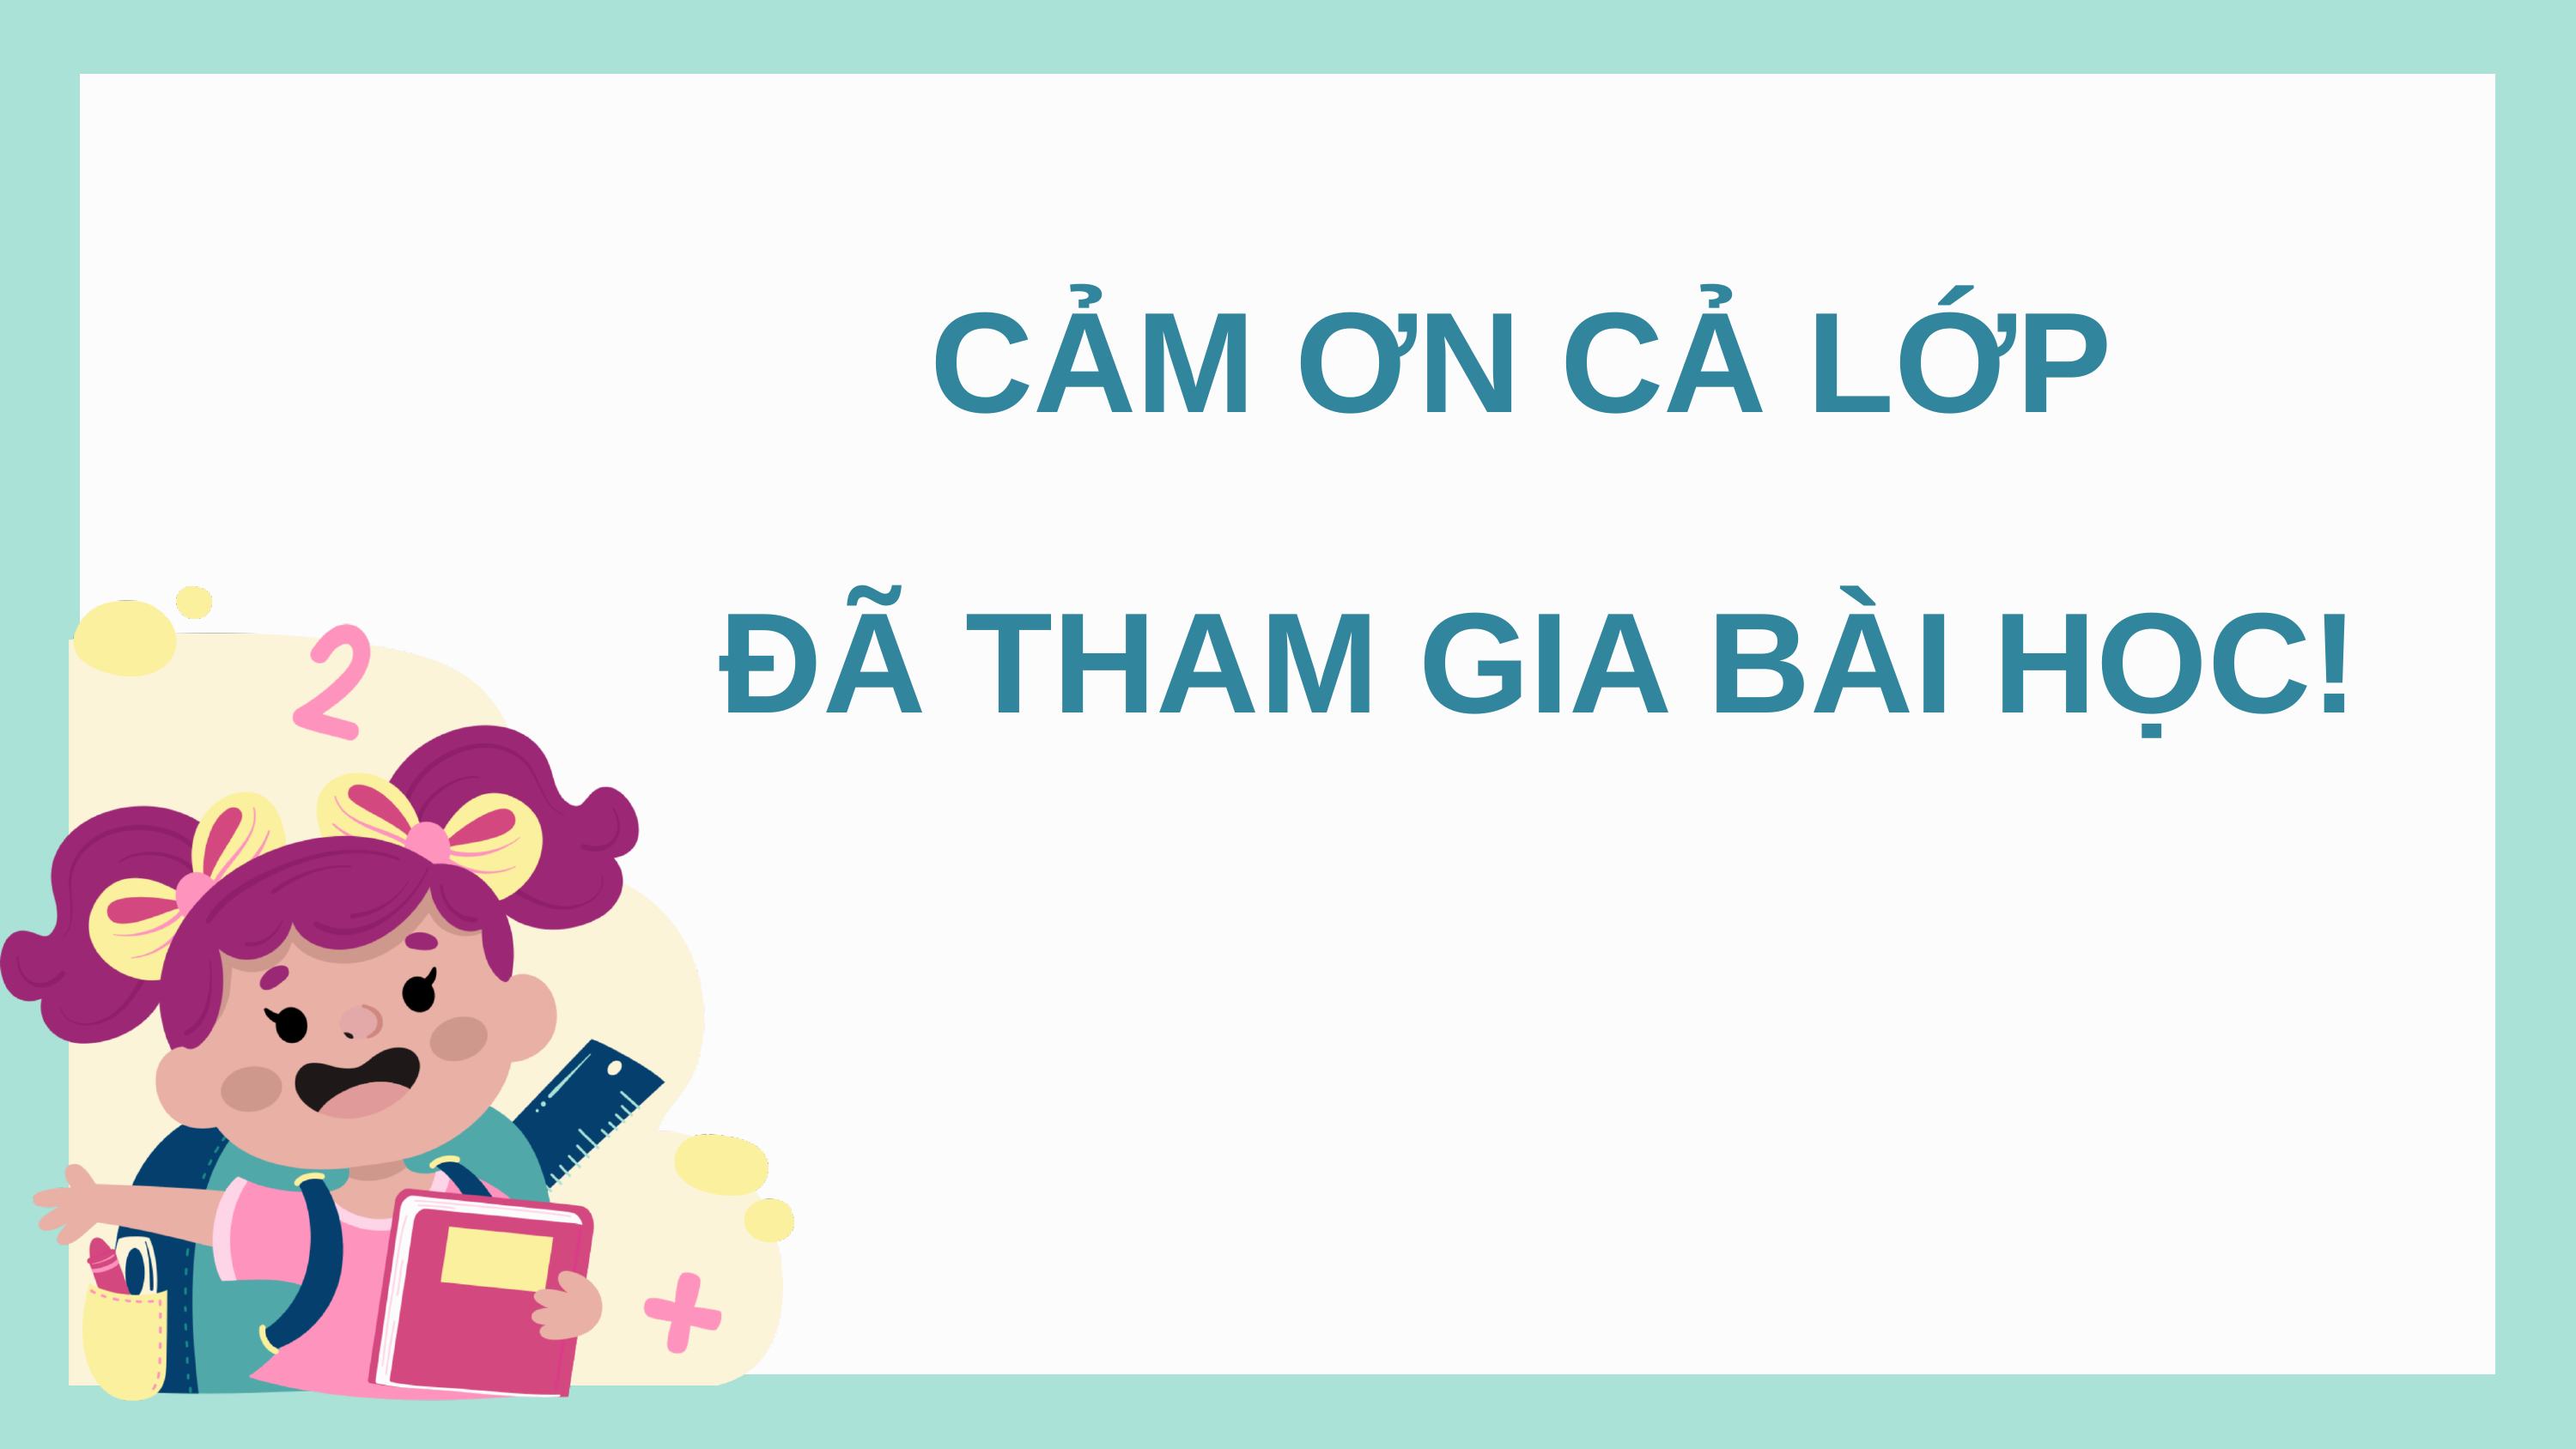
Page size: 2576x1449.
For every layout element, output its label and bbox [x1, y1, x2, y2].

picture [0, 585, 795, 1401]
text_box [80, 74, 2496, 1375]
